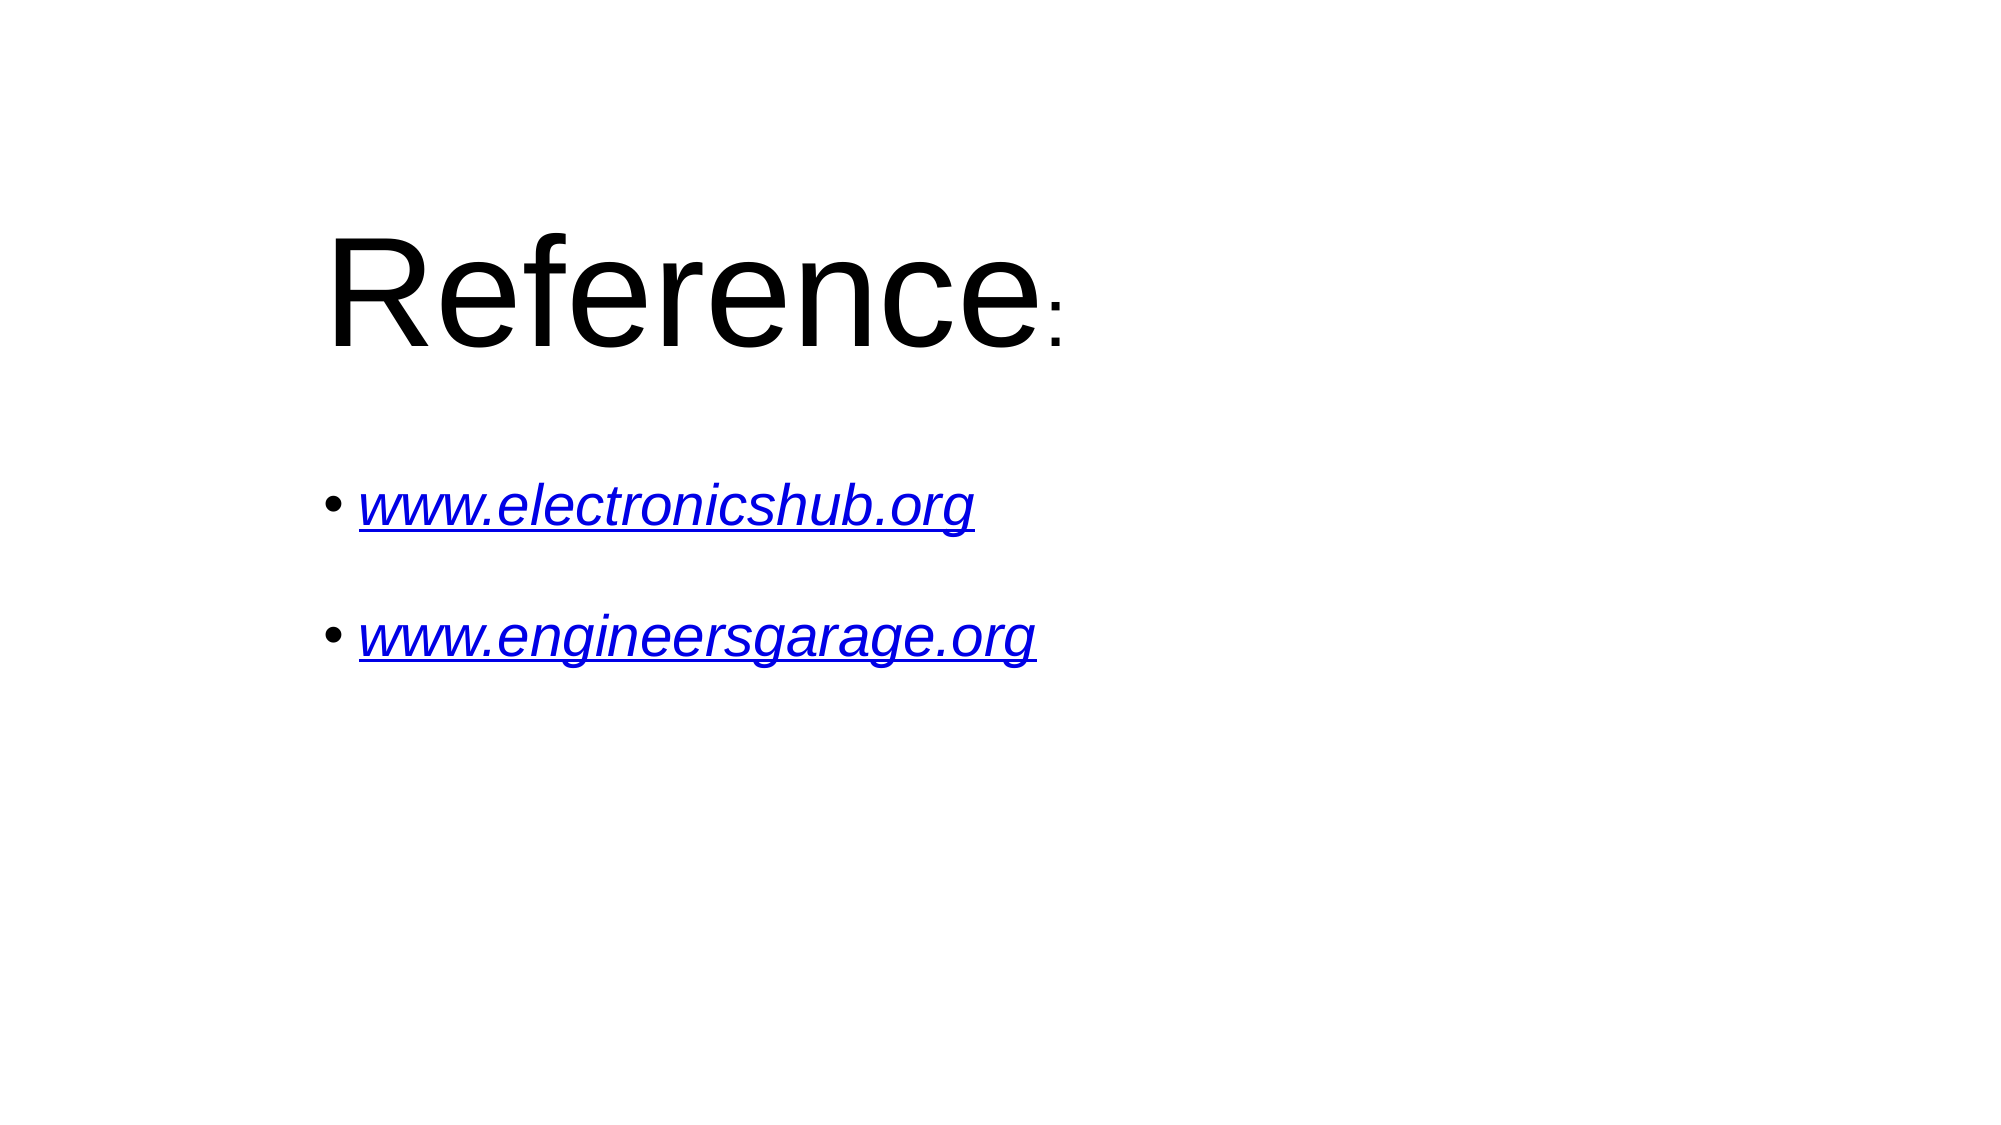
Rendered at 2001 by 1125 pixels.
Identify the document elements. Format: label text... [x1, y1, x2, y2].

text_box Reference: www.electronicshub.org www.engineersgarage.org [308, 199, 1493, 742]
